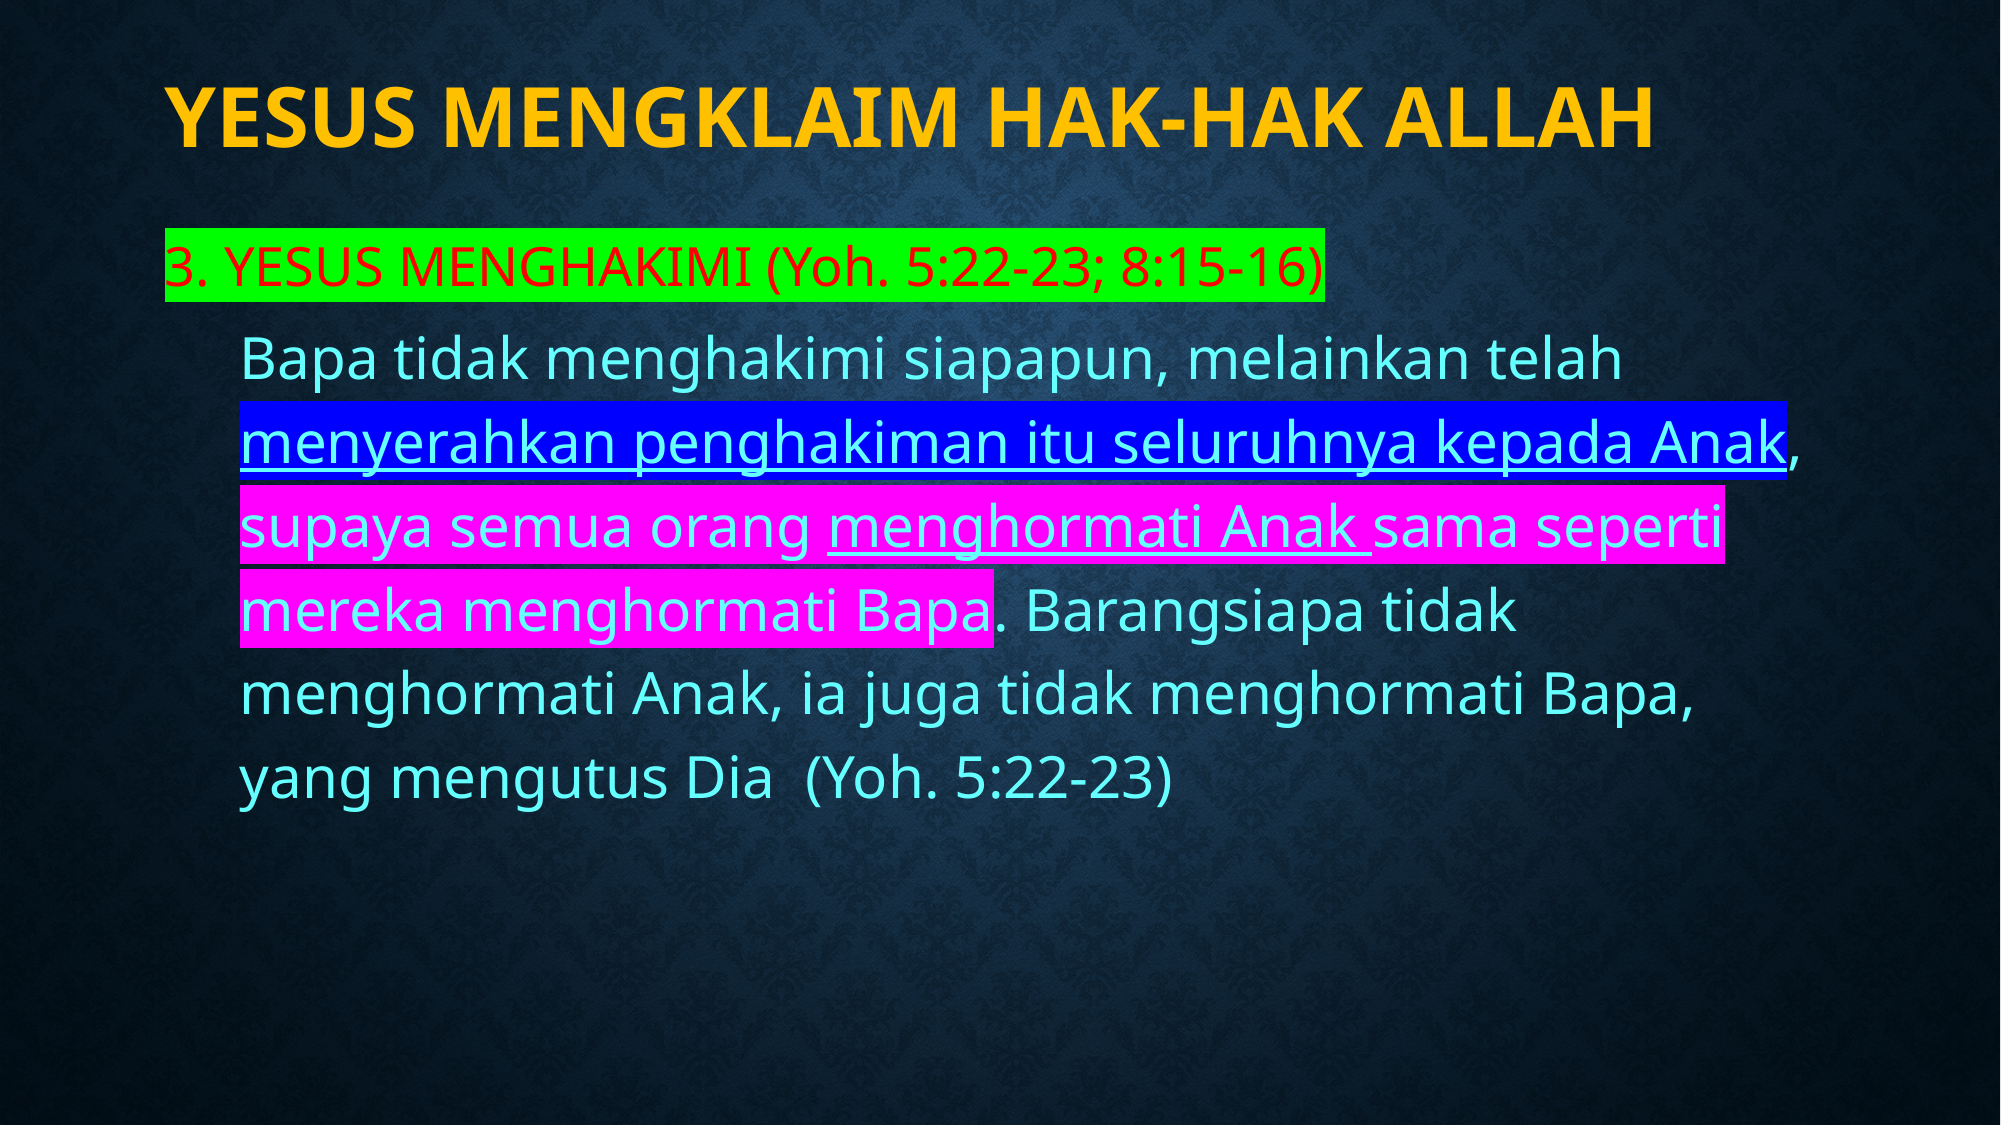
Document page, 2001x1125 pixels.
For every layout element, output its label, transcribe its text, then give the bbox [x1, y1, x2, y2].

list 3. YESUS MENGHAKIMI (Yoh. 5:22-23; 8:15-16) Bapa tidak menghakimi siapapun, melainkan telah menyerahkan penghakiman itu seluruhnya kepada Anak, supaya semua orang menghormati Anak sama seperti mereka menghormati Bapa. Barangsiapa tidak menghormati Anak, ia juga tidak menghormati Bapa, yang mengutus Dia (Yoh. 5:22-23) [149, 211, 1849, 950]
title YESUS MENGKLAIM HAK-HAK ALLAH [149, 55, 1849, 187]
